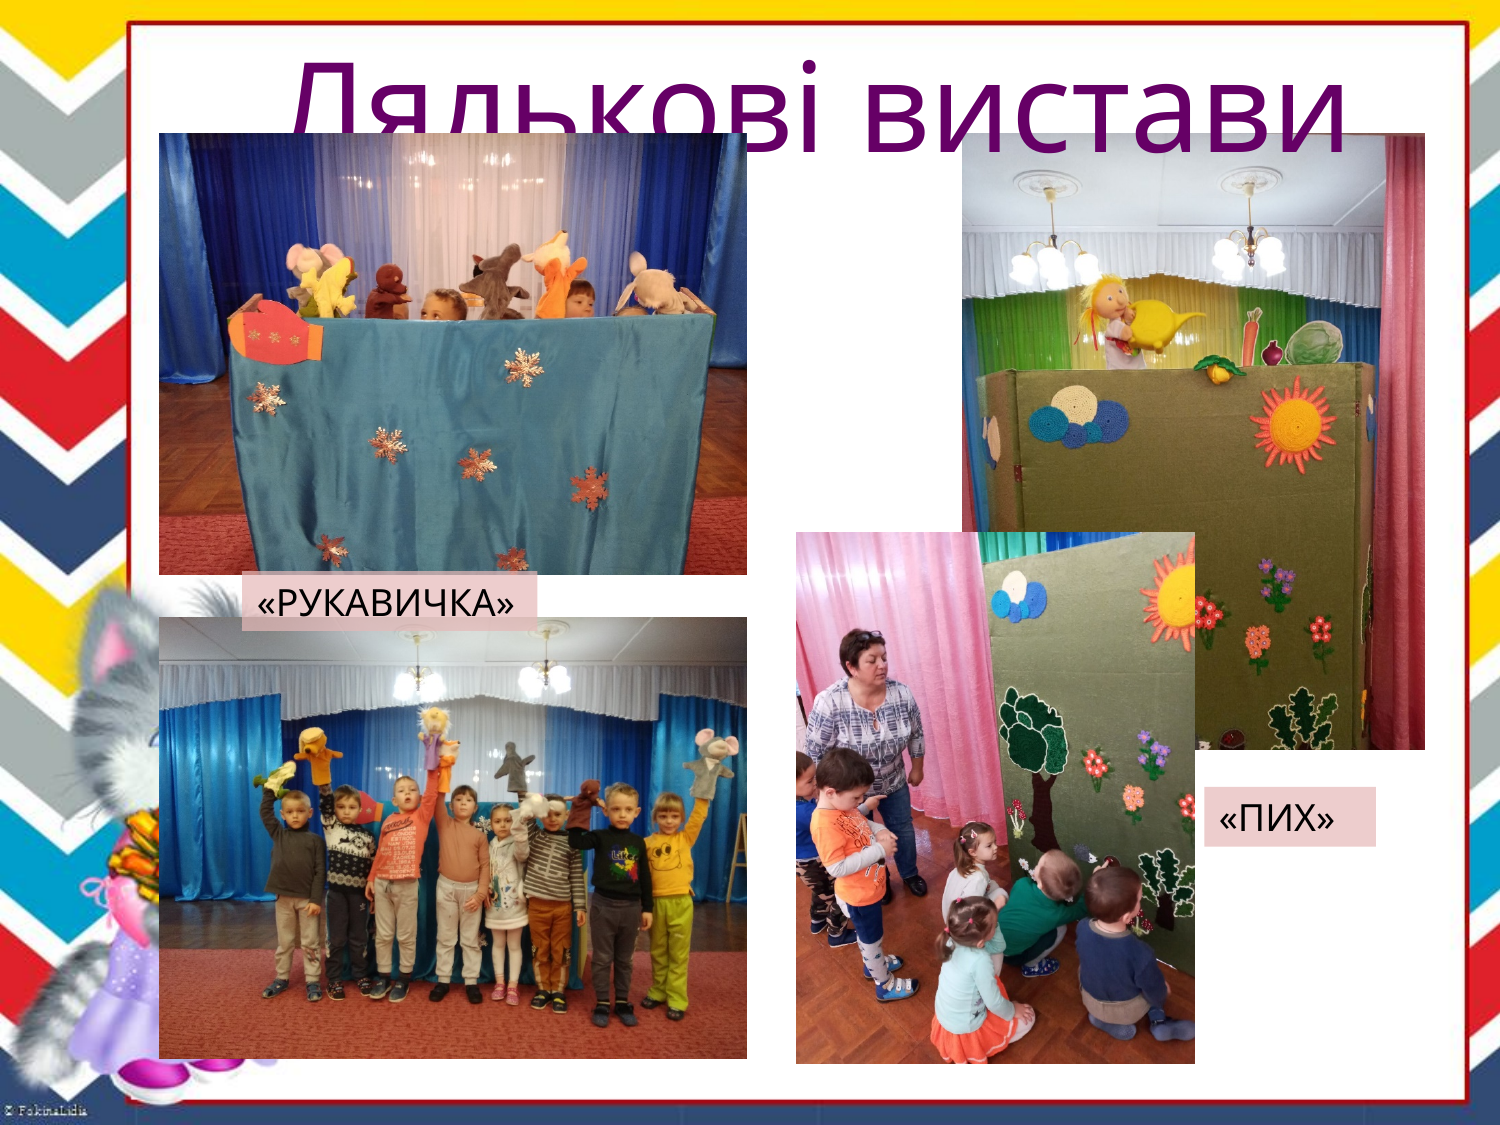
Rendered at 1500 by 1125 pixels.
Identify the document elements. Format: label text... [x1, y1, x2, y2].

picture [106, 832, 112, 841]
title Лялькові вистави [183, 19, 1449, 161]
picture [0, 0, 1500, 1125]
text_box «ПИХ» [1204, 786, 1376, 847]
text_box «РУКАВИЧКА» [242, 582, 538, 615]
